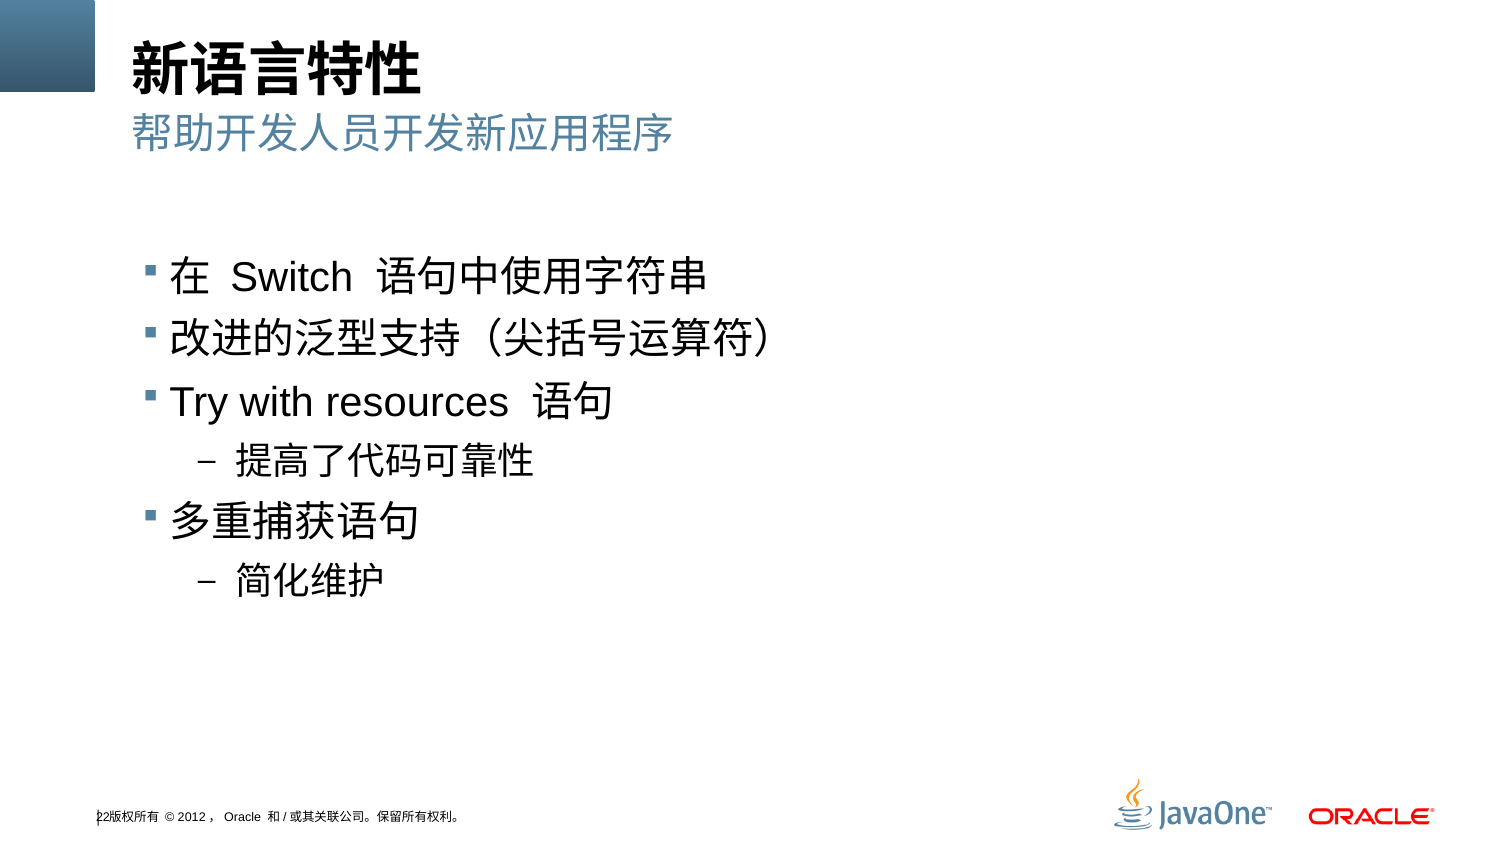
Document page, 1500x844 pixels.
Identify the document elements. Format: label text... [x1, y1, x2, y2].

picture [1293, 792, 1445, 840]
list 帮助开发人员开发新应用程序 [131, 106, 1482, 157]
title 新语言特性 [131, 40, 1482, 106]
list 在 Switch 语句中使用字符串 改进的泛型支持（尖括号运算符） Try with resources 语句 提高了代码可靠性 多重捕获语句 简化维护 [131, 249, 1482, 753]
picture [1097, 761, 1288, 844]
